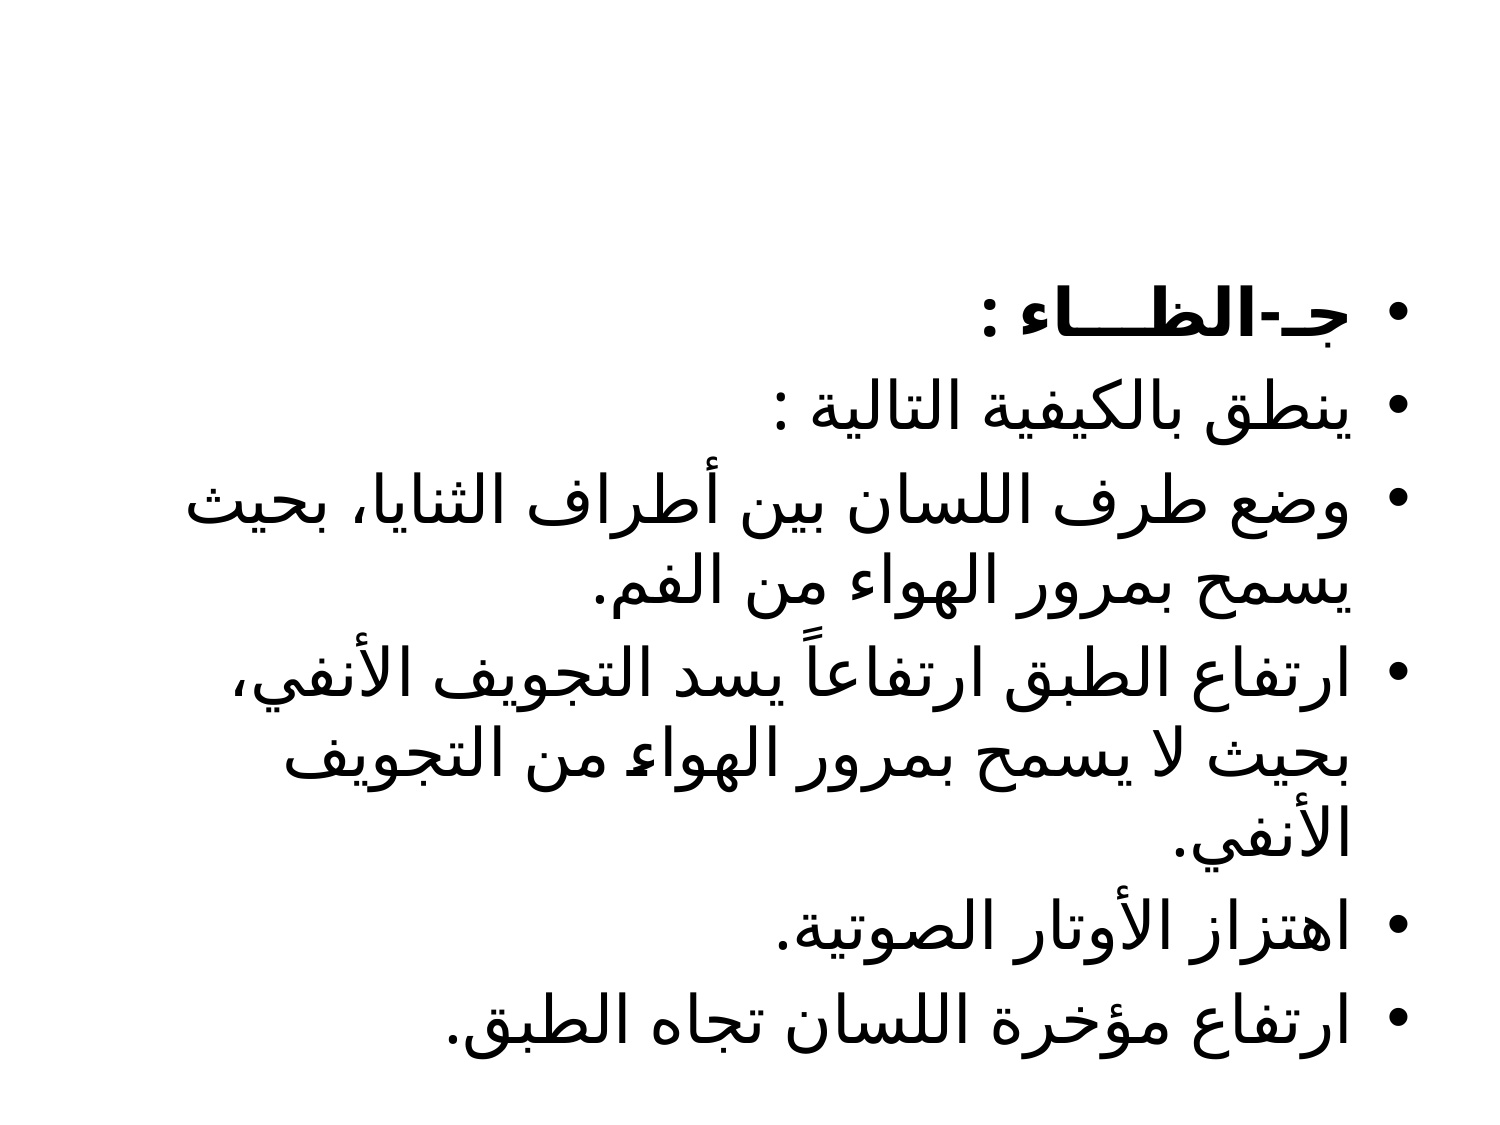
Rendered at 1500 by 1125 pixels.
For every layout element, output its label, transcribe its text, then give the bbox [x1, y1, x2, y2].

list جـ-الظـــاء : ينطق بالكيفية التالية : وضع طرف اللسان بين أطراف الثنايا، بحيث يسمح بمرور الهواء من الفم. ارتفاع الطبق ارتفاعاً يسد التجويف الأنفي، بحيث لا يسمح بمرور الهواء من التجويف الأنفي. اهتزاز الأوتار الصوتية. ارتفاع مؤخرة اللسان تجاه الطبق. [75, 262, 1425, 1005]
